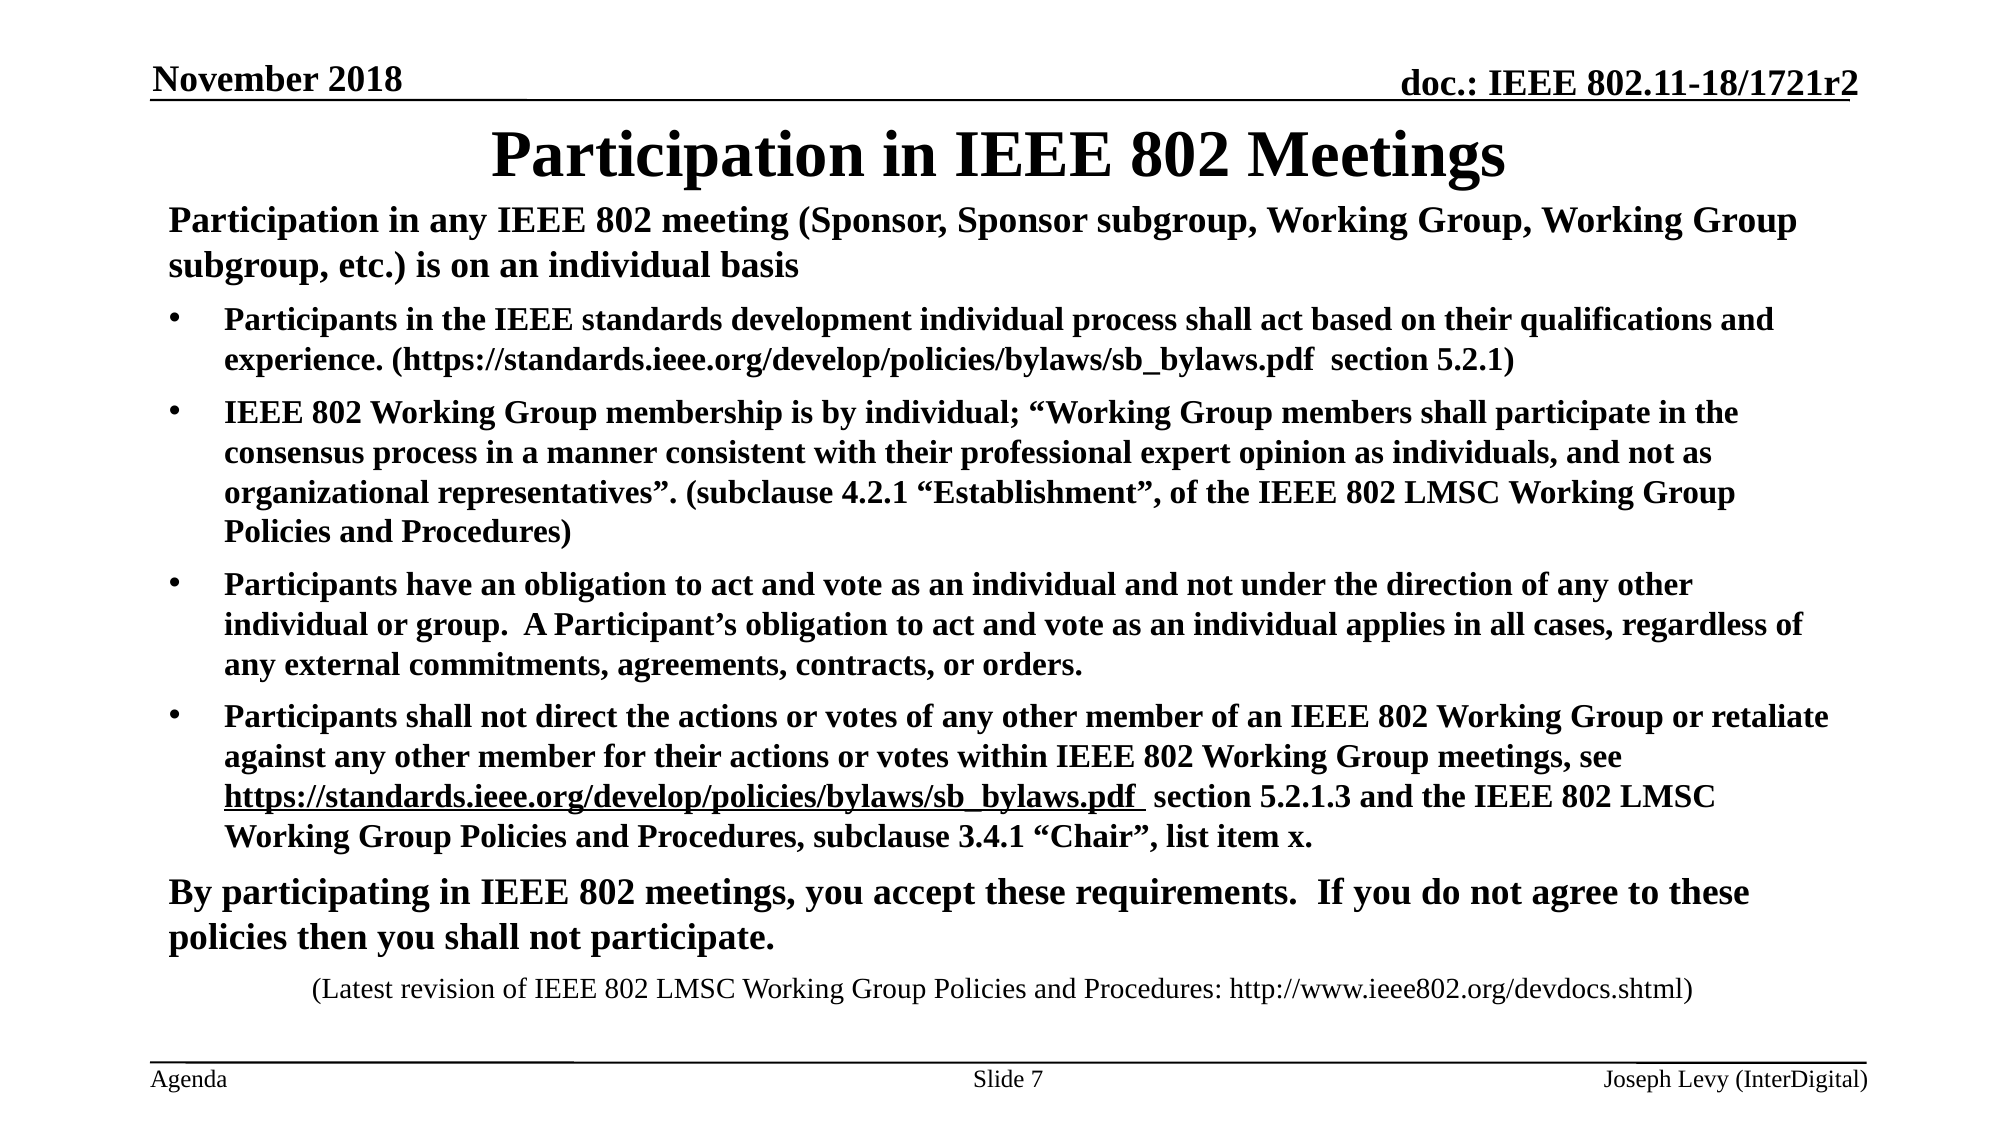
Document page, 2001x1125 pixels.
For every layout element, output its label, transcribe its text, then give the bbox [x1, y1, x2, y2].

footer Joseph Levy (InterDigital) [1171, 1061, 1869, 1093]
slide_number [152, 54, 563, 100]
slide_number Slide 7 [950, 1061, 1067, 1123]
title Participation in IEEE 802 Meetings [149, 112, 1850, 188]
list Participation in any IEEE 802 meeting (Sponsor, Sponsor subgroup, Working Group, Working Group subgroup, etc.) is on an individual basis Participants in the IEEE standards development individual process shall act based on their qualifications and experience. (https://standards.ieee.org/develop/policies/bylaws/sb_bylaws.pdf section 5.2.1) IEEE 802 Working Group membership is by individual; “Working Group members shall participate in the consensus process in a manner consistent with their professional expert opinion as individuals, and not as organizational representatives”. (subclause 4.2.1 “Establishment”, of the IEEE 802 LMSC Working Group Policies and Procedures) Participants have an obligation to act and vote as an individual and not under the direction of any other individual or group. A Participant’s obligation to act and vote as an individual applies in all cases, regardless of any external commitments, agreements, contracts, or orders. Participants shall not direct the actions or votes of any other member of an IEEE 802 Working Group or retaliate against any other member for their actions or votes within IEEE 802 Working Group meetings, see https://standards.ieee.org/develop/policies/bylaws/sb_bylaws.pdf section 5.2.1.3 and the IEEE 802 LMSC Working Group Policies and Procedures, subclause 3.4.1 “Chair”, list item x. By participating in IEEE 802 meetings, you accept these requirements. If you do not agree to these policies then you shall not participate. (Latest revision of IEEE 802 LMSC Working Group Policies and Procedures: http://www.ieee802.org/devdocs.shtml) [153, 187, 1854, 1038]
